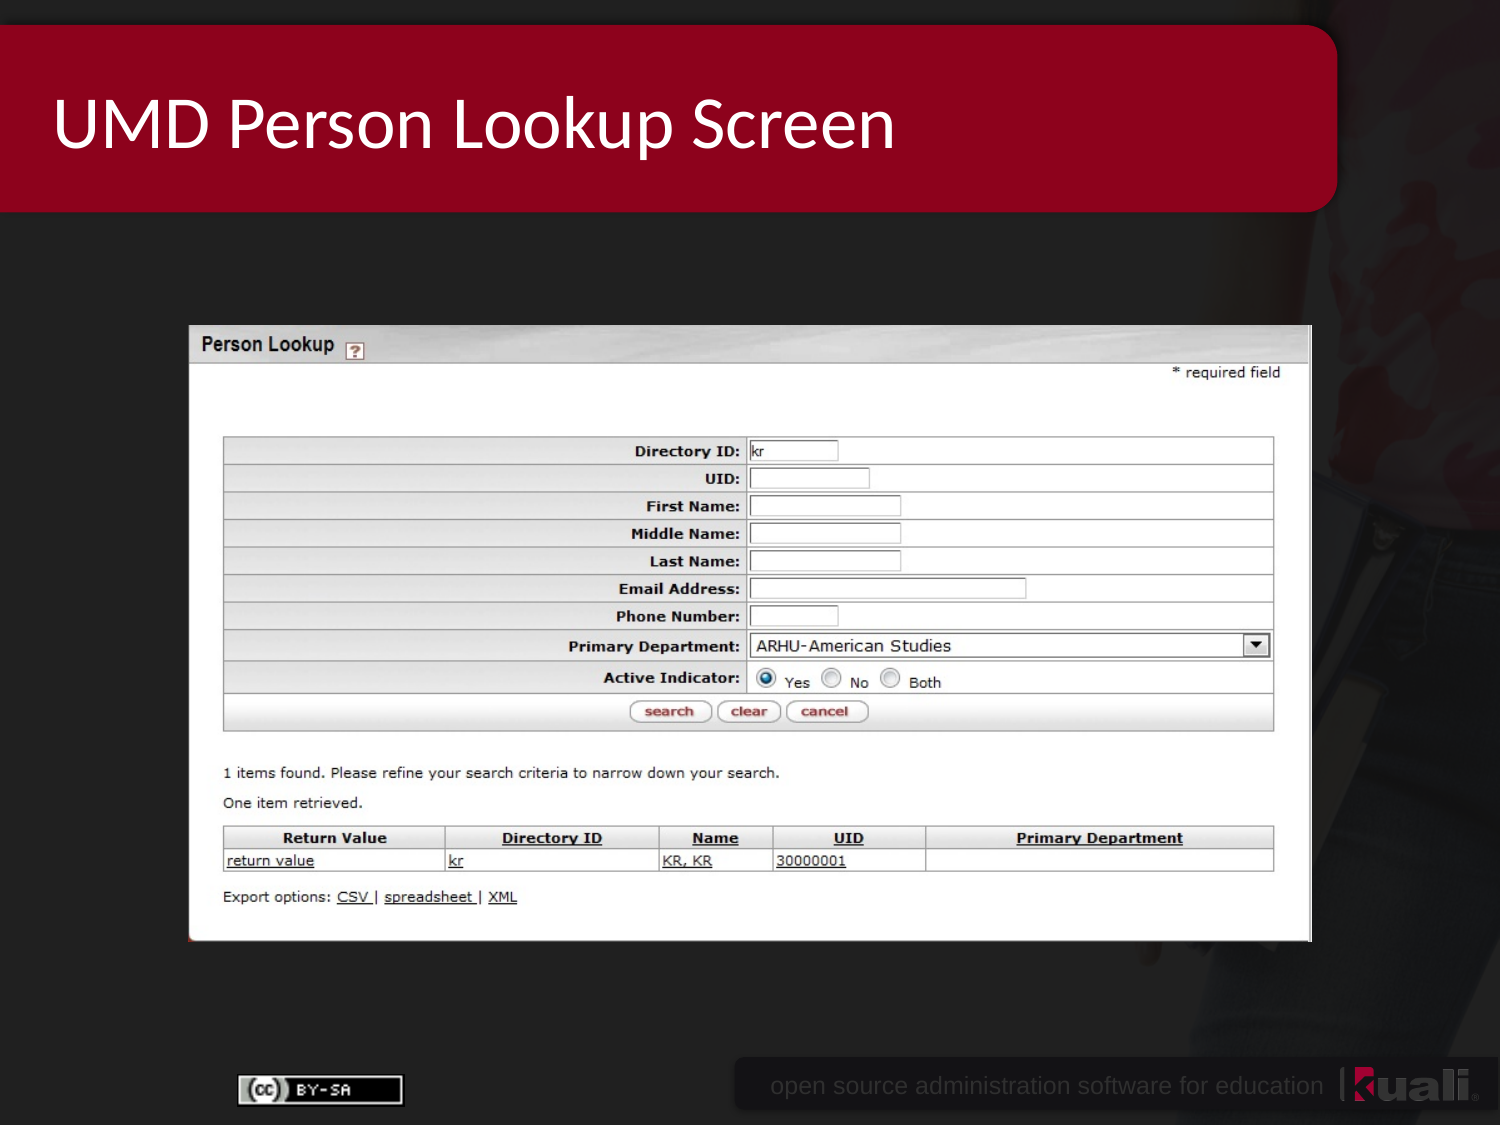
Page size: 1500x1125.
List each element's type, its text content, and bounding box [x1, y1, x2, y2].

picture [237, 1074, 405, 1107]
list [188, 325, 1312, 943]
picture [1340, 1067, 1479, 1101]
title UMD Person Lookup Screen [37, 50, 1288, 188]
